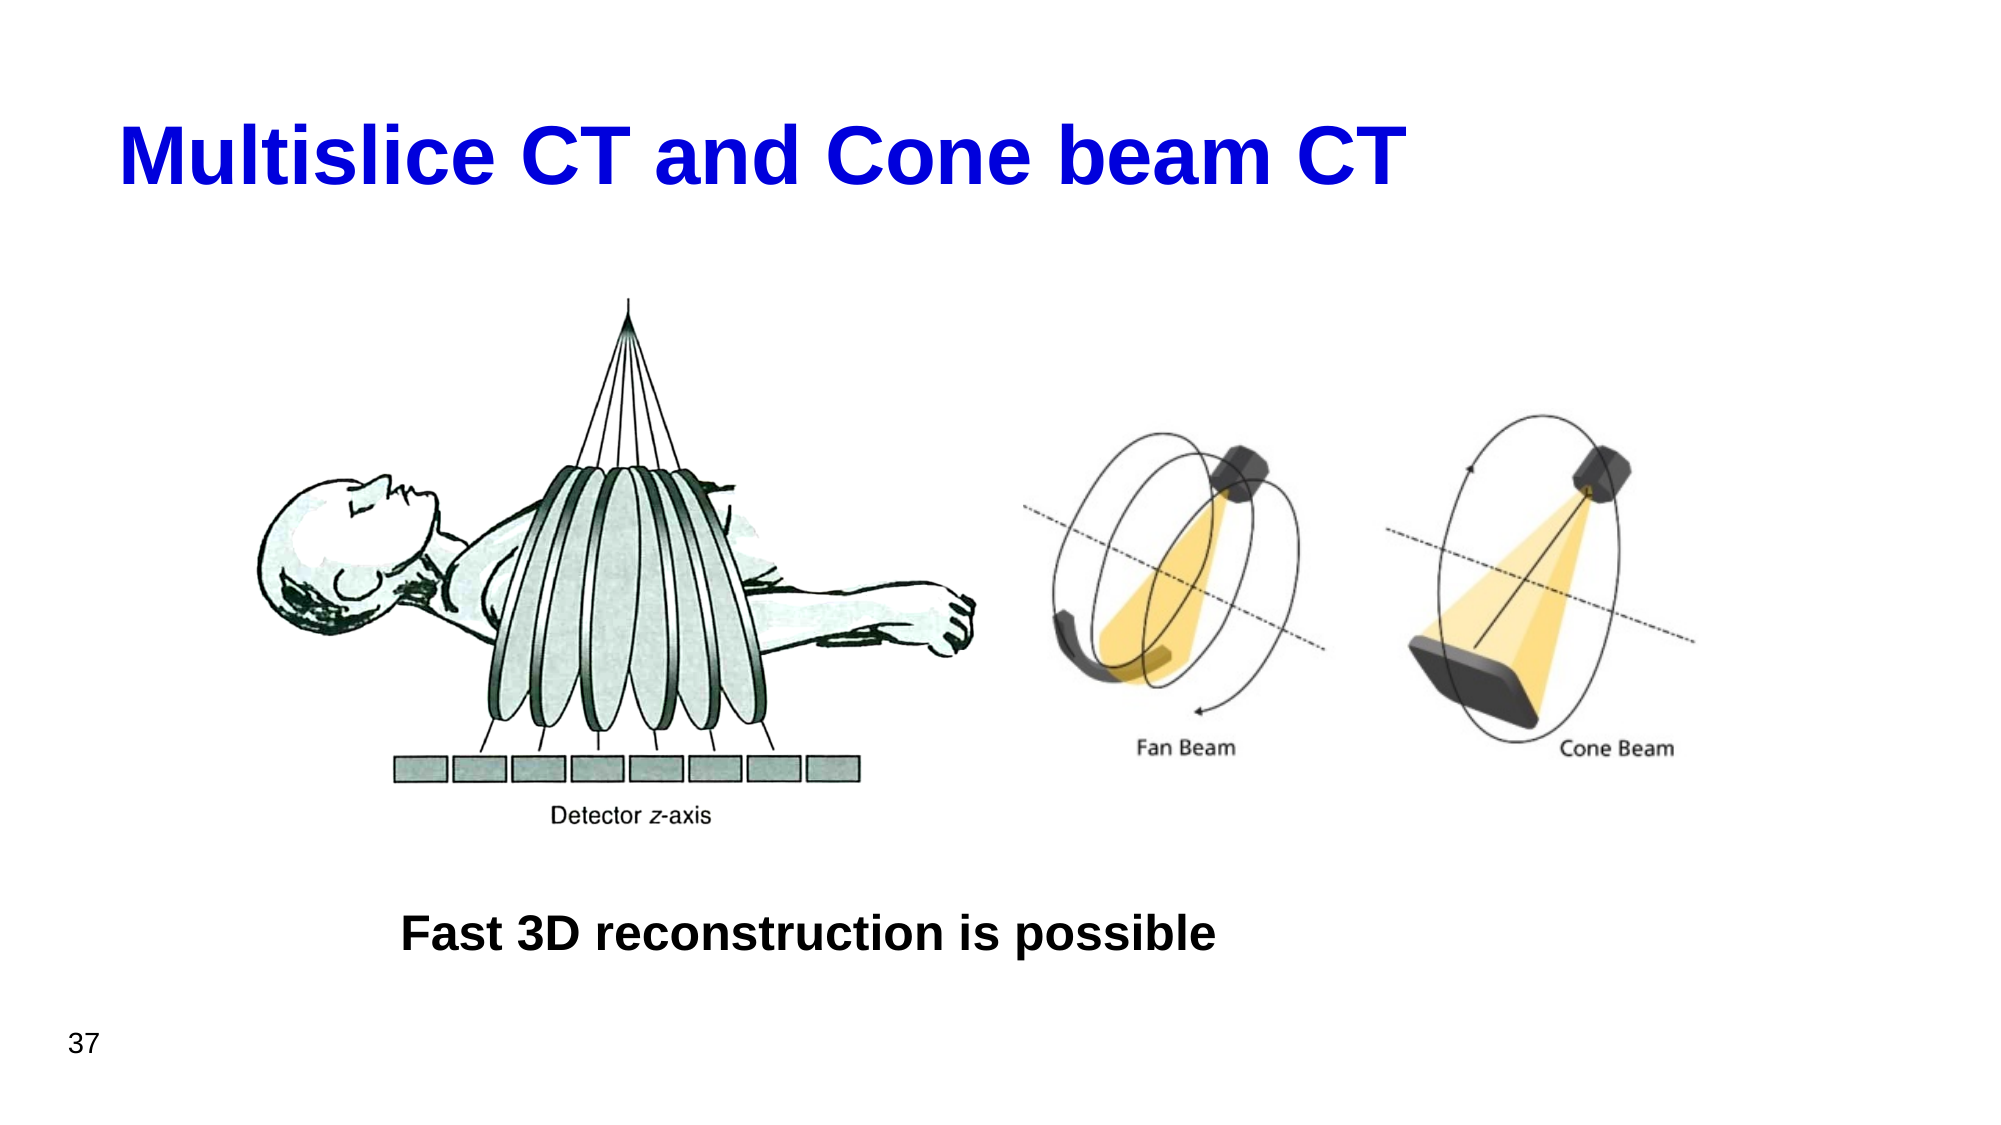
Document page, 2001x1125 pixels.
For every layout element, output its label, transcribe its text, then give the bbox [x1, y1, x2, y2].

picture [1023, 408, 1724, 761]
slide_number 37 [67, 1021, 110, 1063]
title Multislice CT and Cone beam CT [118, 118, 1883, 193]
text_box Fast 3D reconstruction is possible [385, 893, 1544, 968]
picture [249, 290, 986, 835]
